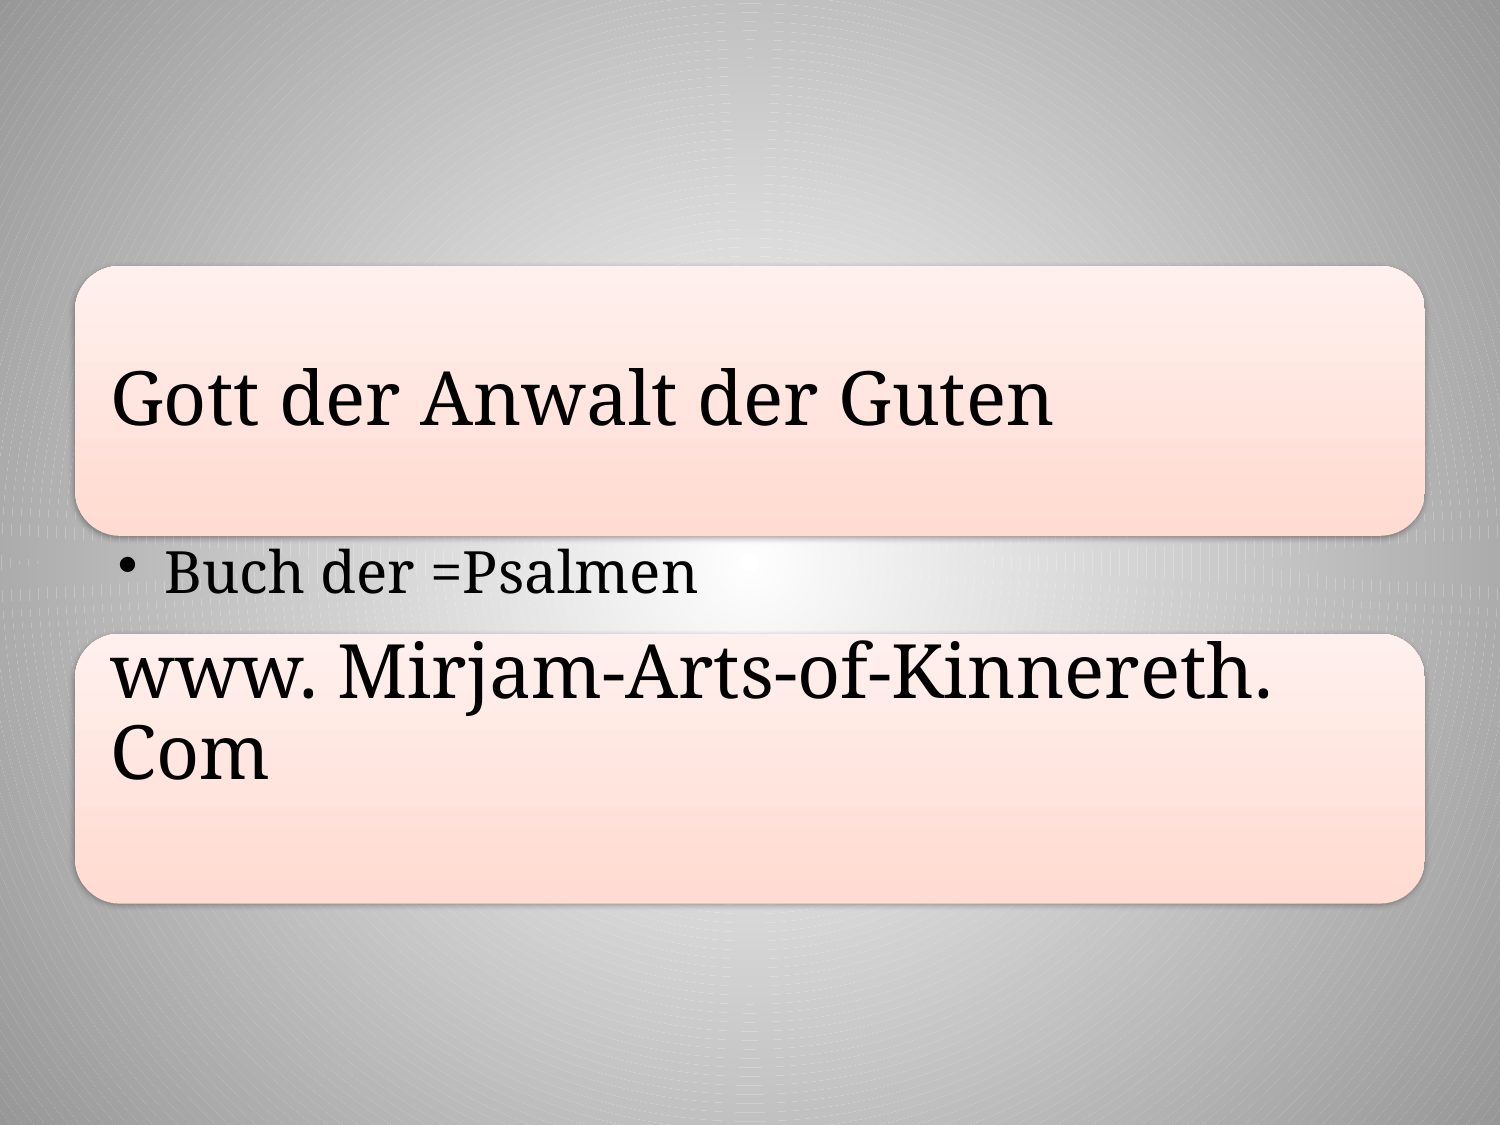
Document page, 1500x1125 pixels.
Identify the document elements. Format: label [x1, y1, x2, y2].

list [74, 262, 1426, 1006]
